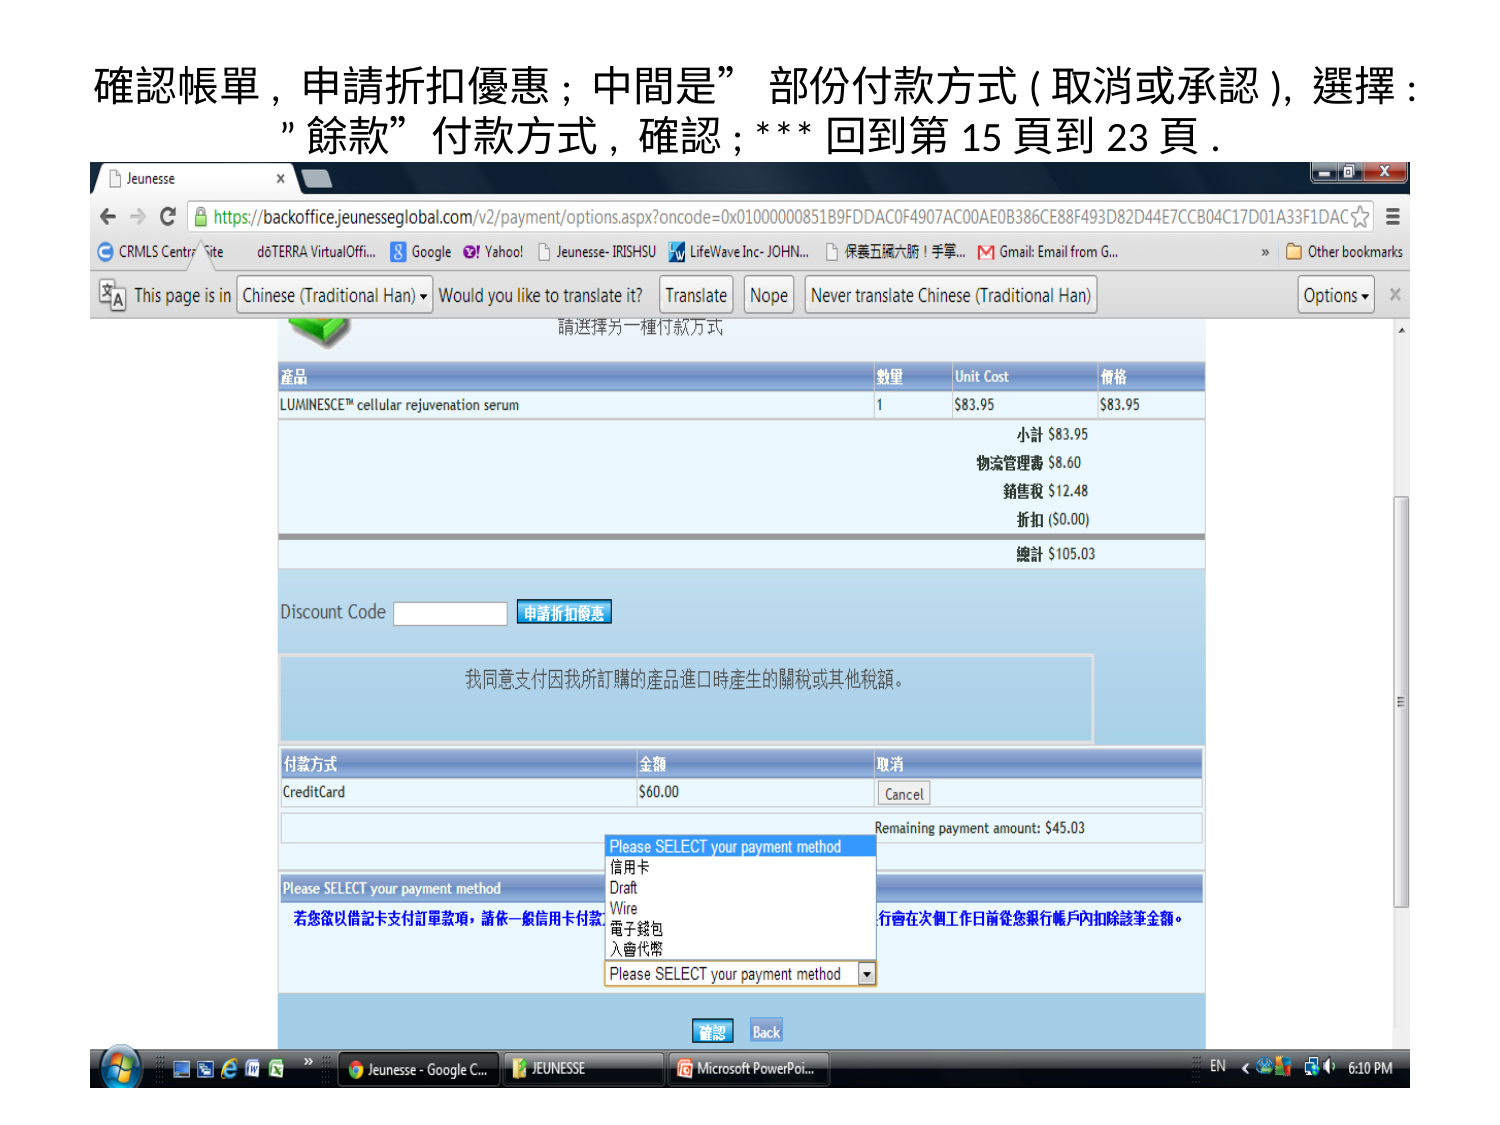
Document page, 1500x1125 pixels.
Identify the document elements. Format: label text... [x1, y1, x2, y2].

title 確認帳單, 申請折扣優惠; 中間是” 部份付款方式(取消或承認), 選擇:”餘款”付款方式, 確認; ***回到第15頁到23頁. [75, 45, 1425, 175]
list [89, 162, 1411, 1088]
